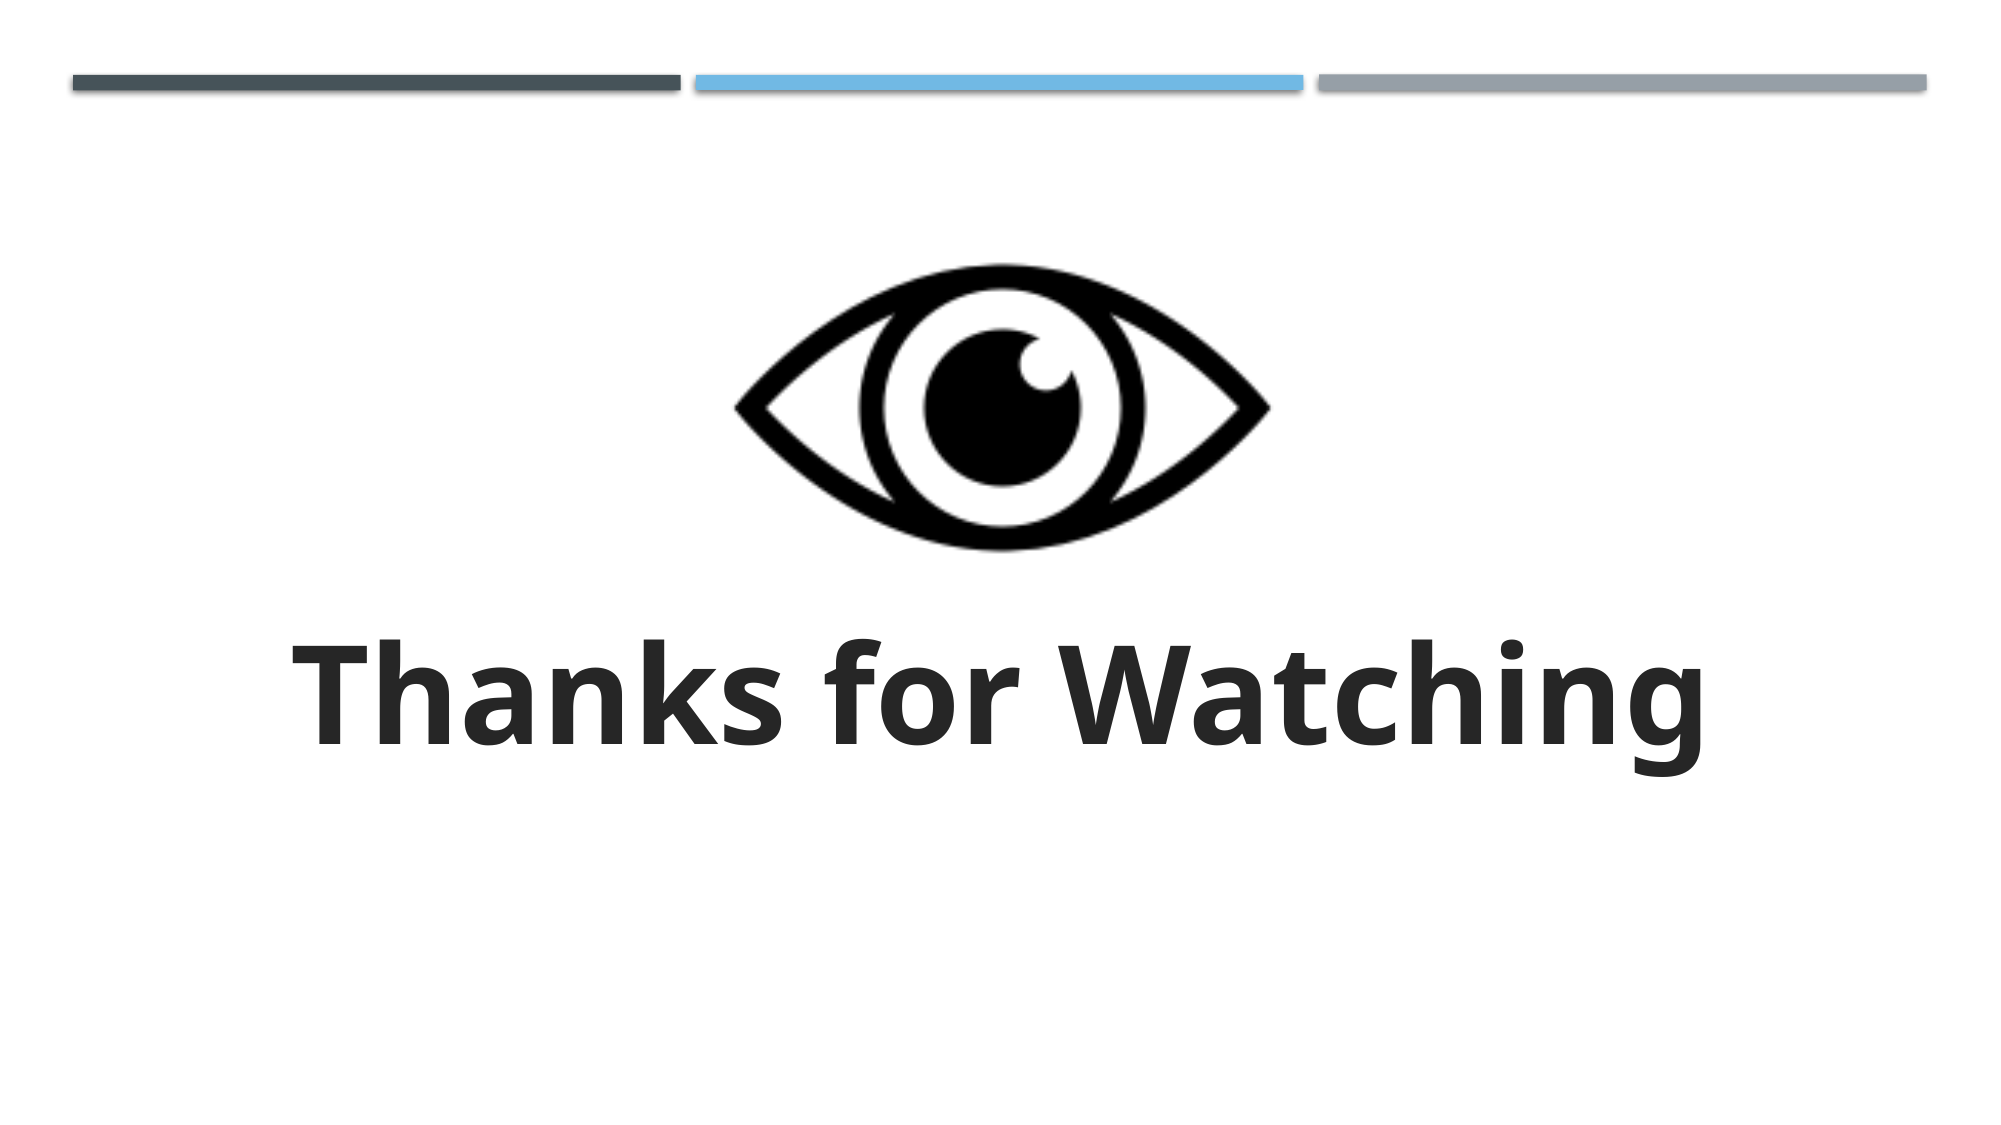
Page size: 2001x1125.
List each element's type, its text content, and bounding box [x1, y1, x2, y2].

text_box Thanks for Watching [275, 599, 1728, 780]
picture [695, 101, 1312, 717]
